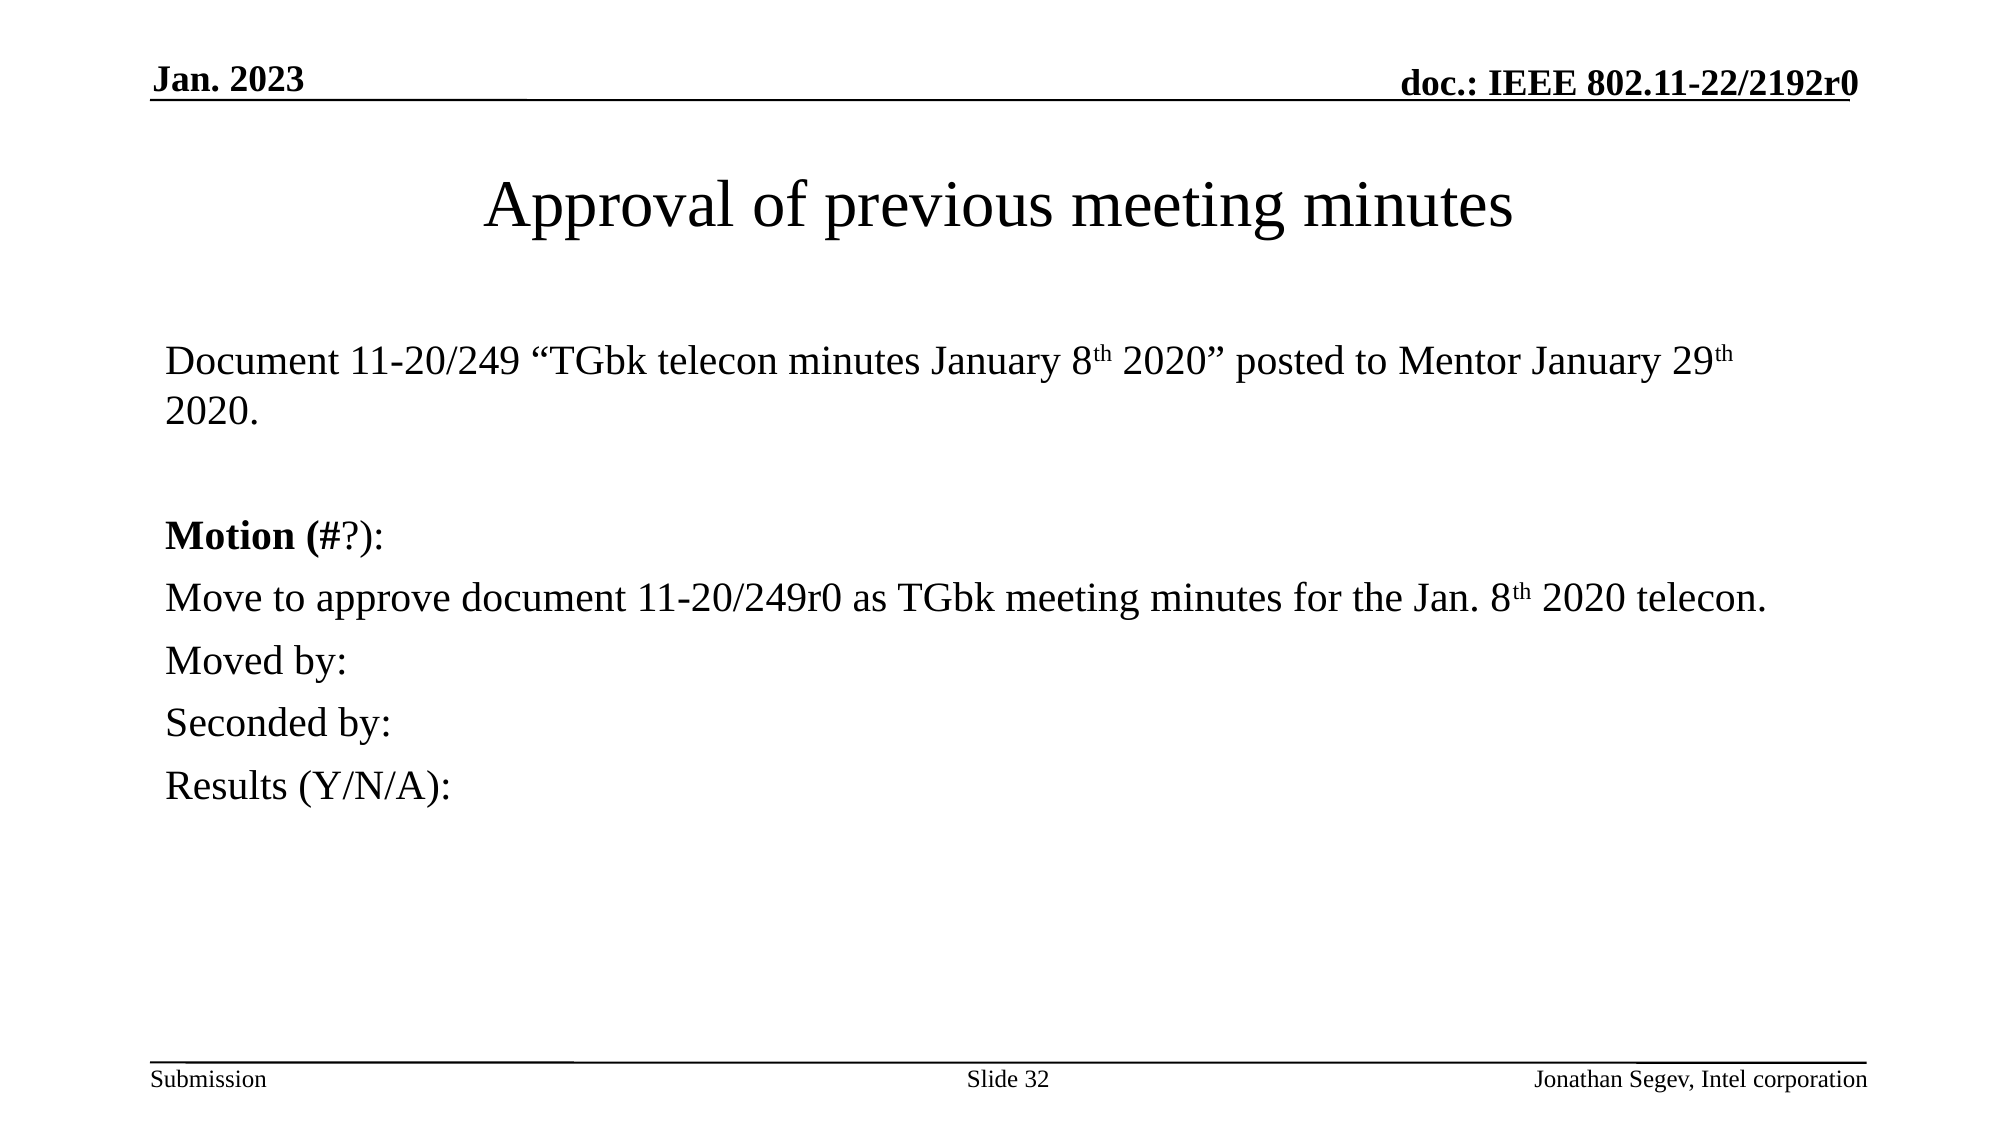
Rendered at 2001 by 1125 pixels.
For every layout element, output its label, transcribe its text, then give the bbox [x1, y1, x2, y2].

title Approval of previous meeting minutes [149, 112, 1850, 288]
slide_number Slide 32 [950, 1061, 1067, 1123]
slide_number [152, 54, 563, 100]
footer Jonathan Segev, Intel corporation [1171, 1061, 1869, 1093]
list Document 11-20/249 “TGbk telecon minutes January 8th 2020” posted to Mentor January 29th 2020. Motion (#?): Move to approve document 11-20/249r0 as TGbk meeting minutes for the Jan. 8th 2020 telecon. Moved by: Seconded by: Results (Y/N/A): [149, 324, 1850, 1000]
